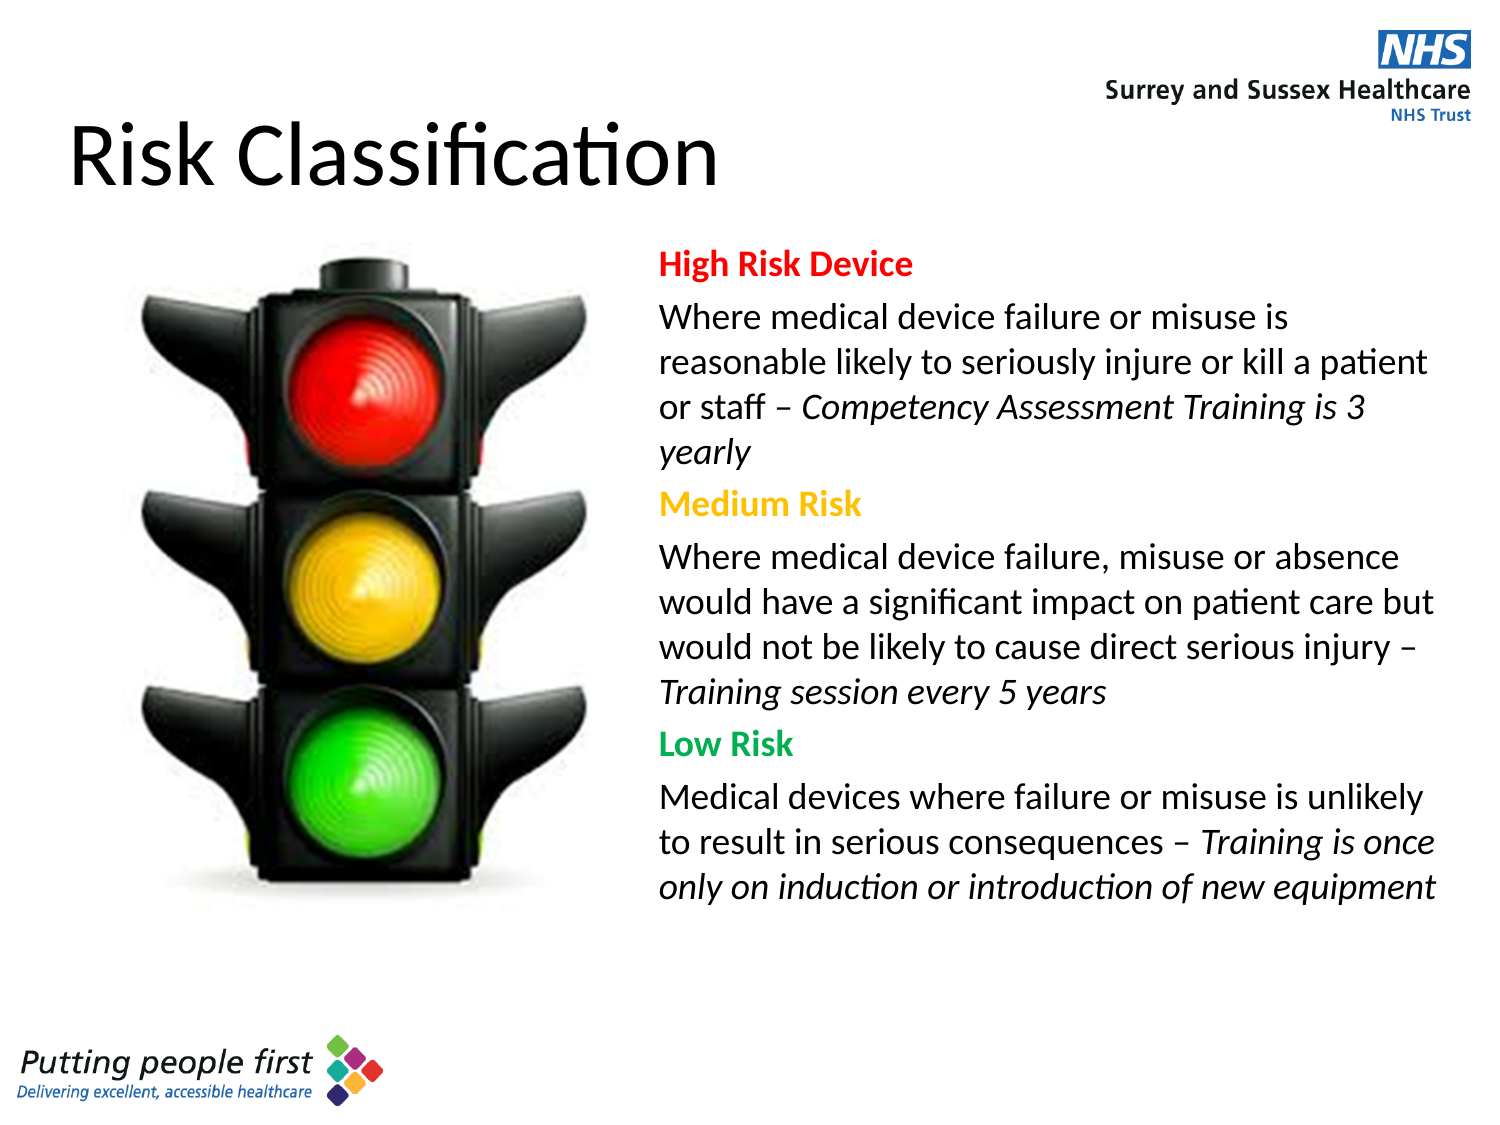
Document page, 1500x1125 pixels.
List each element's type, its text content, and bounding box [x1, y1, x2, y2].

title Risk Classification [53, 54, 1404, 244]
list High Risk Device Where medical device failure or misuse is reasonable likely to seriously injure or kill a patient or staff – Competency Assessment Training is 3 yearly Medium Risk Where medical device failure, misuse or absence would have a significant impact on patient care but would not be likely to cause direct serious injury – Training session every 5 years Low Risk Medical devices where failure or misuse is unlikely to result in serious consequences – Training is once only on induction or introduction of new equipment [643, 231, 1459, 1012]
picture [17, 1035, 383, 1106]
picture [1104, 30, 1471, 121]
picture [100, 198, 628, 937]
